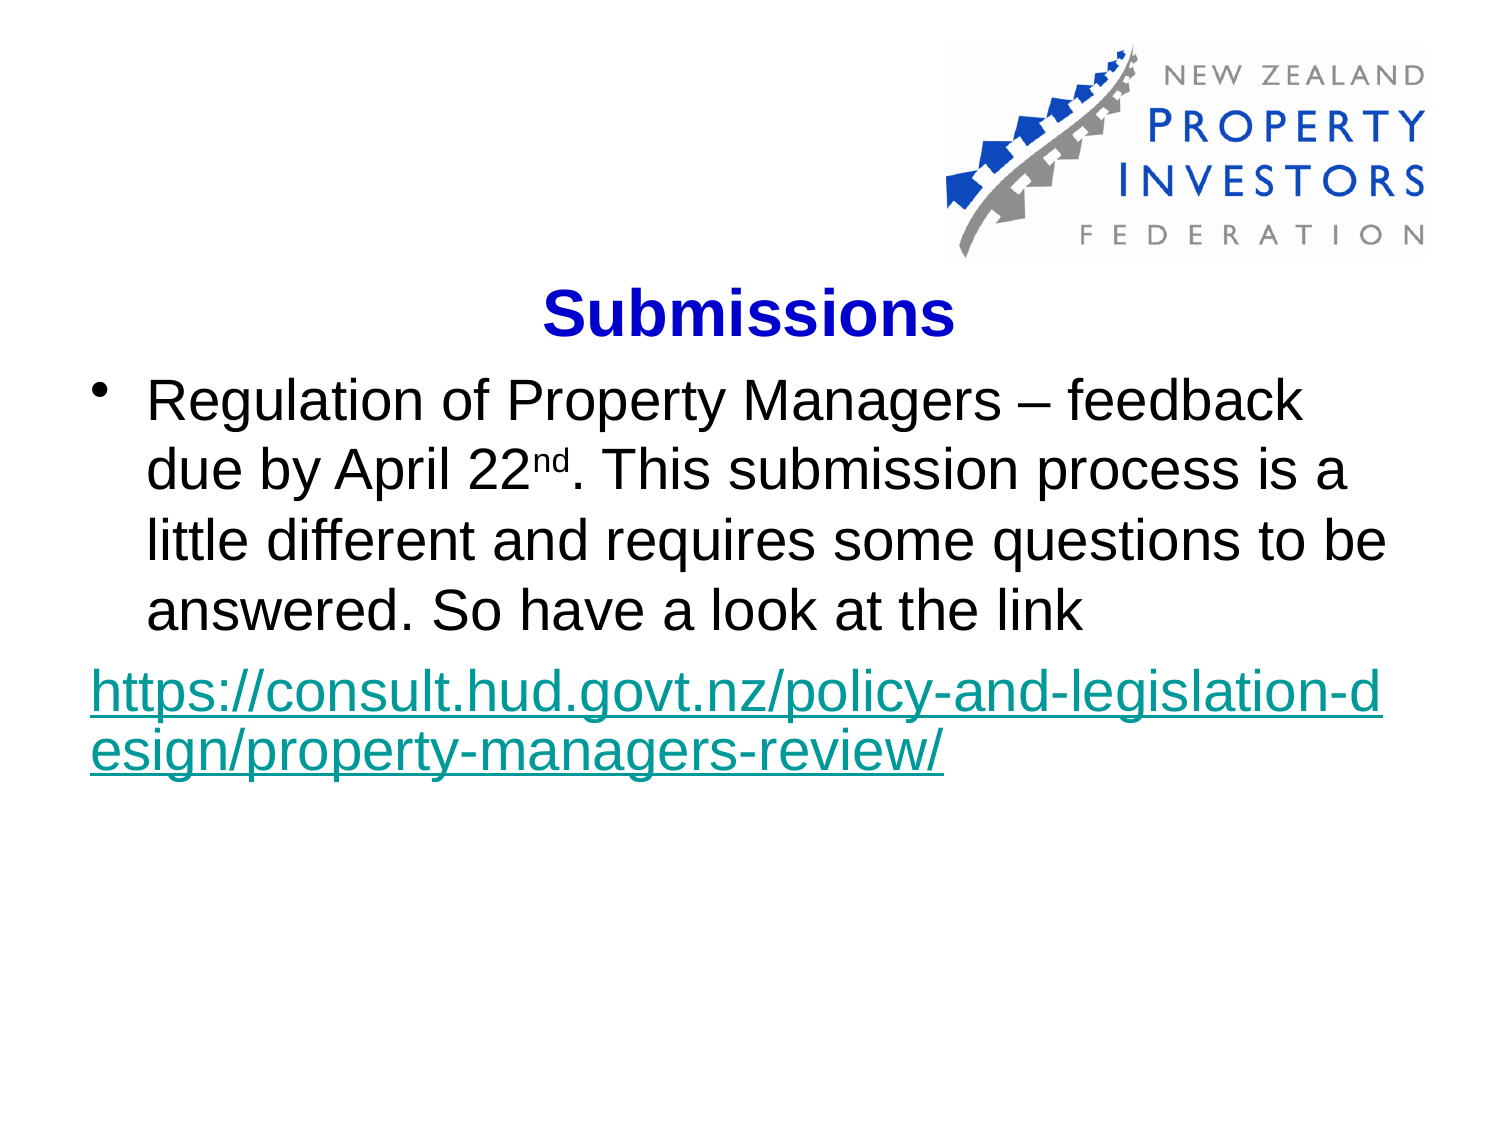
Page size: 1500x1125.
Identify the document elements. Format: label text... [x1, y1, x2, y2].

picture [946, 44, 1425, 258]
list Submissions Regulation of Property Managers – feedback due by April 22nd. This submission process is a little different and requires some questions to be answered. So have a look at the link https://consult.hud.govt.nz/policy-and-legislation-design/property-managers-review/ [74, 262, 1426, 1006]
